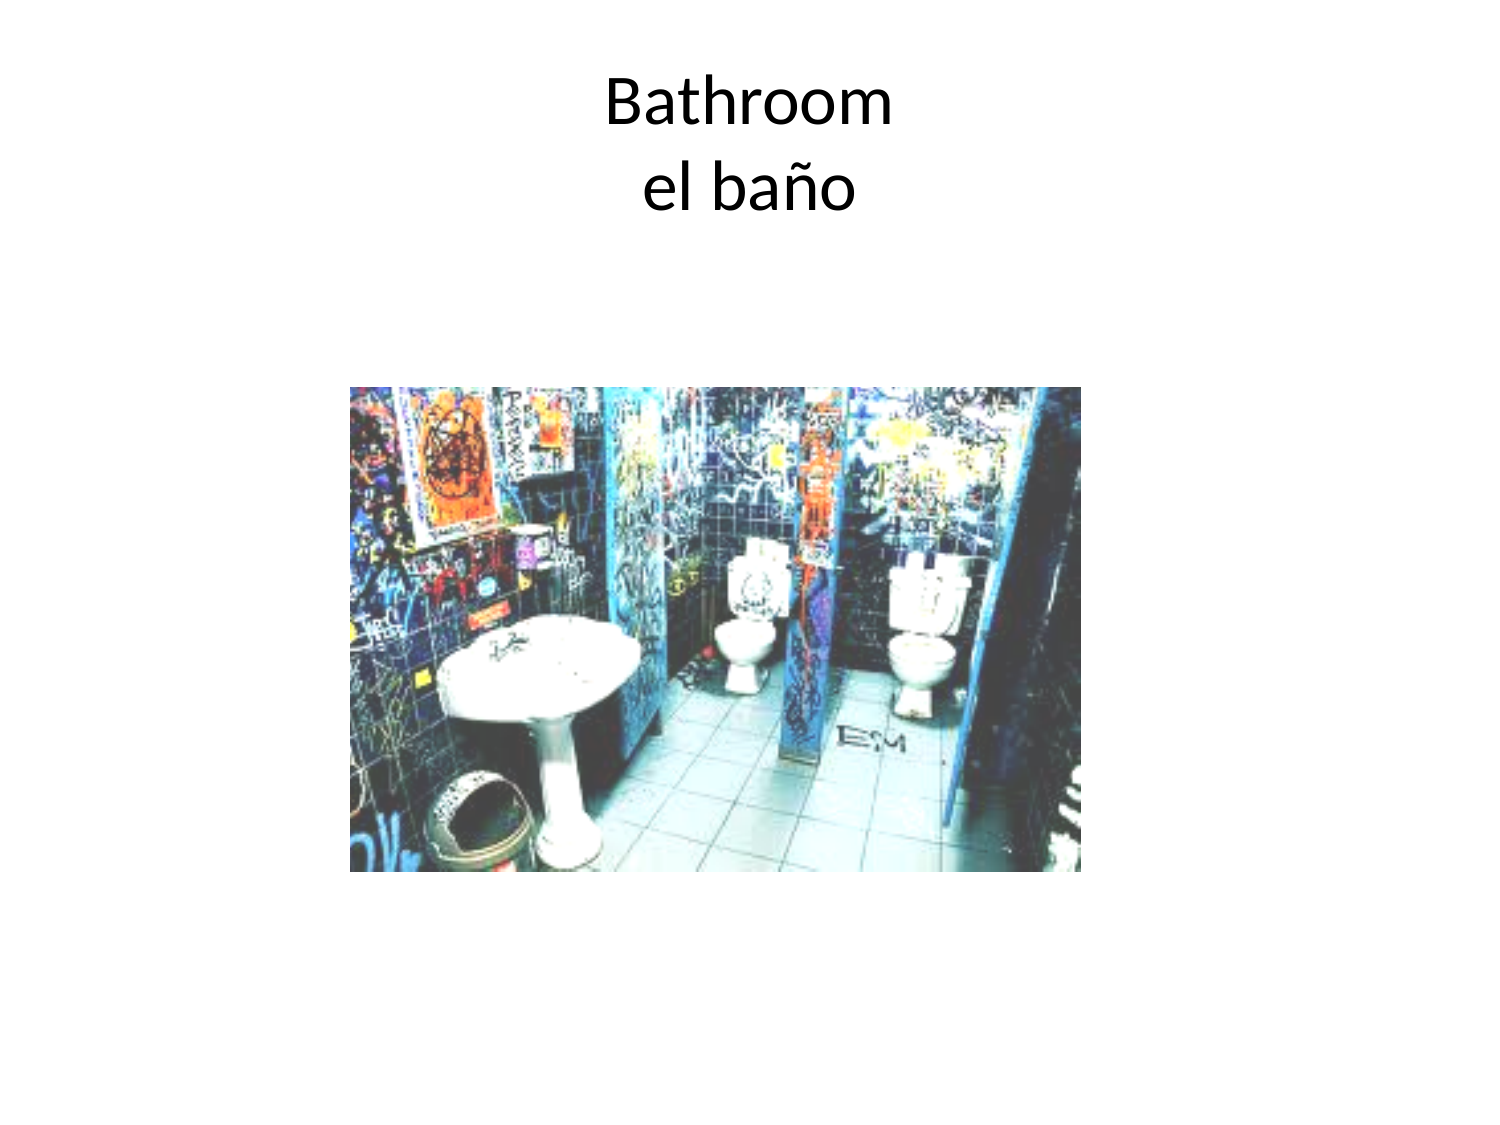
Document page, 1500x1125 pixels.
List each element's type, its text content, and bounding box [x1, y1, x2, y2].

title Bathroom el baño [75, 45, 1425, 233]
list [349, 387, 1081, 872]
